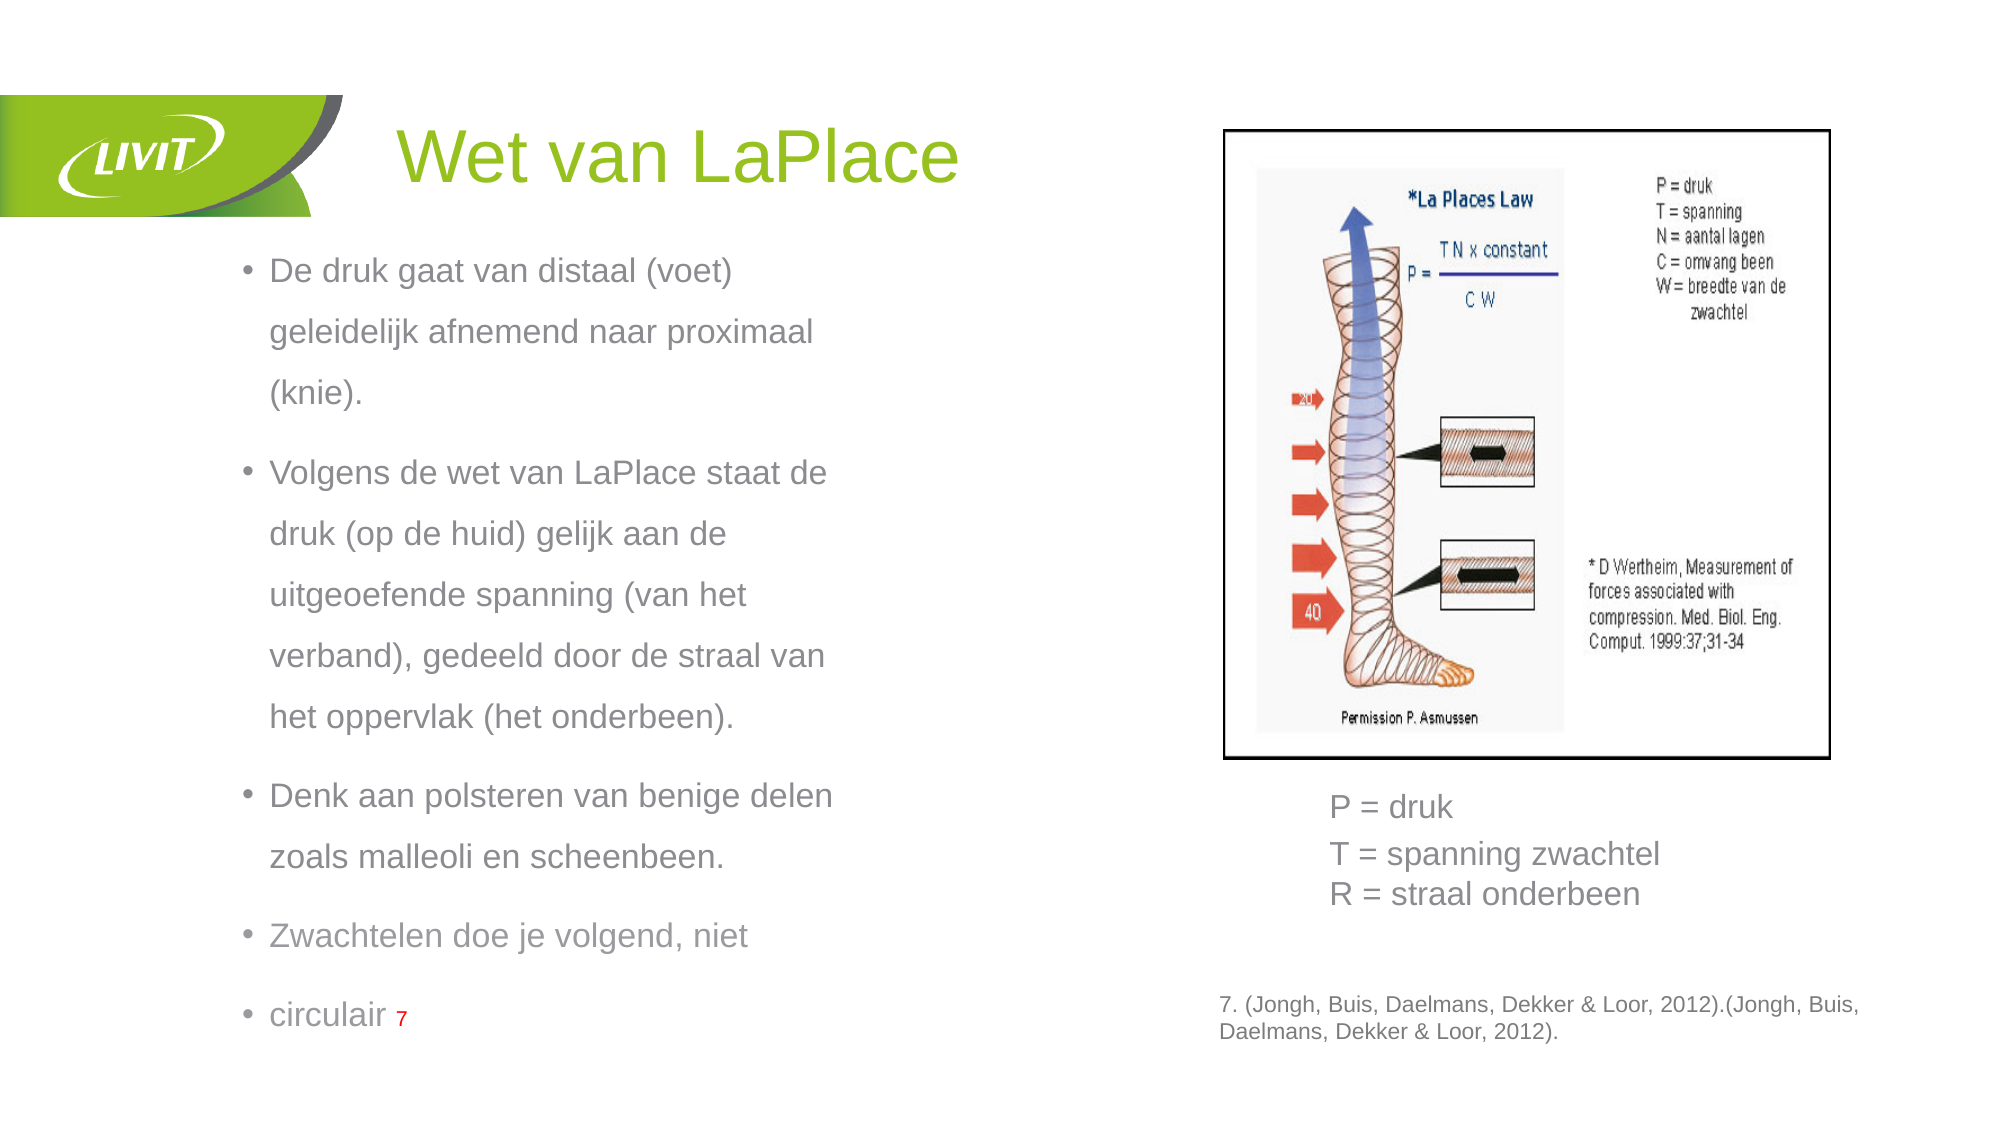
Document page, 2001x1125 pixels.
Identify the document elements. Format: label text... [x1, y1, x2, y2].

text_box 7. (Jongh, Buis, Daelmans, Dekker & Loor, 2012).(Jongh, Buis, Daelmans, Dekker & Loor, 2012). [1204, 981, 1878, 1052]
picture [1222, 129, 1831, 760]
title Wet van LaPlace [381, 109, 1900, 214]
text_box P = druk T = spanning zwachtel R = straal onderbeen [1314, 778, 1740, 938]
text_box De druk gaat van distaal (voet) geleidelijk afnemend naar proximaal (knie). Volgens de wet van LaPlace staat de druk (op de huid) gelijk aan de uitgeoefende spanning (van het verband), gedeeld door de straal van het oppervlak (het onderbeen). Denk aan polsteren van benige delen zoals malleoli en scheenbeen. Zwachtelen doe je volgend, niet circulair 7 [242, 220, 893, 1043]
picture [0, 95, 343, 217]
